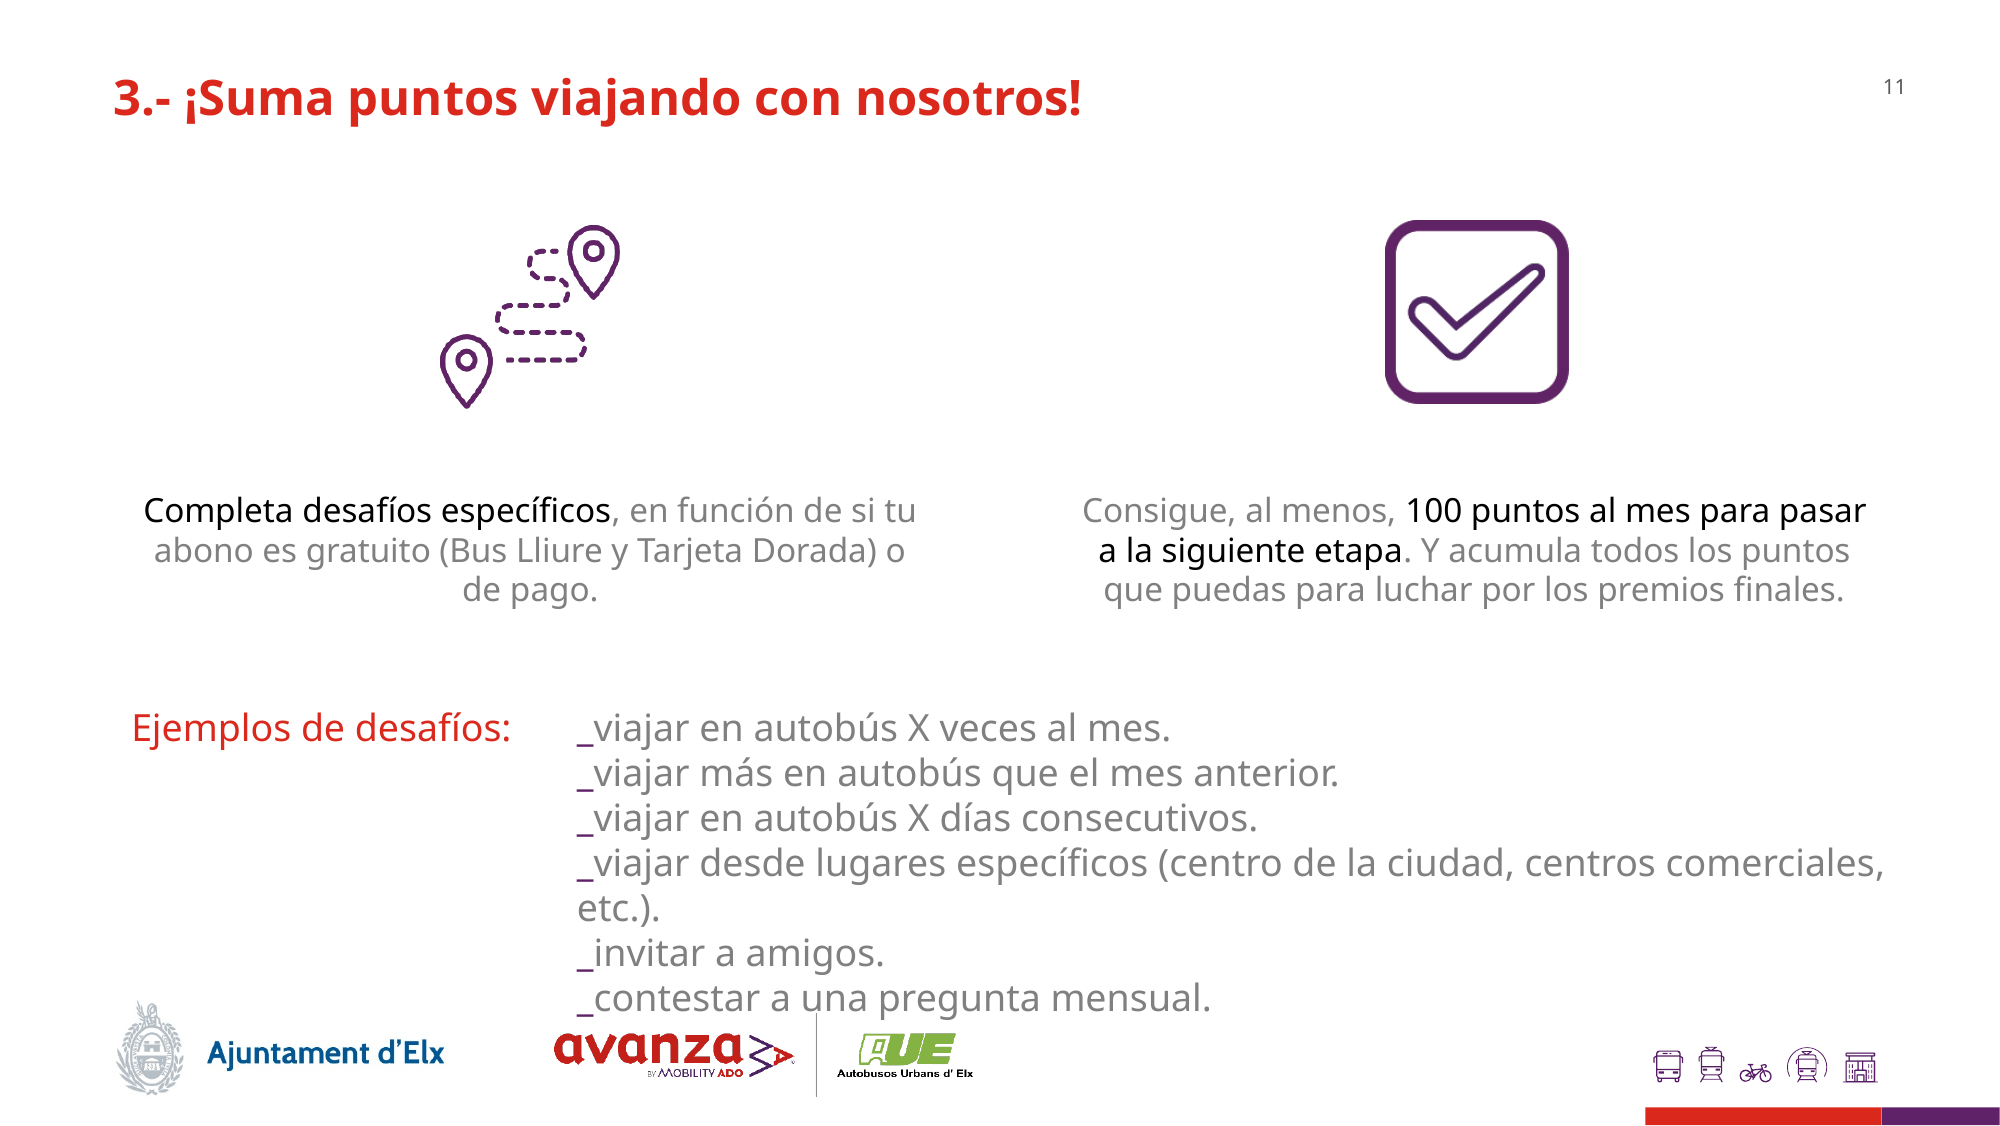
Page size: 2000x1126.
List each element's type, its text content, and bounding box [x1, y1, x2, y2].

text_box _viajar en autobús X veces al mes. _viajar más en autobús que el mes anterior. _viajar en autobús X días consecutivos. _viajar desde lugares específicos (centro de la ciudad, centros comerciales, etc.). _invitar a amigos. _contestar a una pregunta mensual. [562, 696, 1945, 1027]
text_box Consigue, al menos, 100 puntos al mes para pasar a la siguiente etapa. Y acumula todos los puntos que puedas para luchar por los premios finales. [1060, 481, 1889, 616]
picture [440, 224, 621, 409]
text_box Completa desafíos específicos, en función de si tu abono es gratuito (Bus Lliure y Tarjeta Dorada) o de pago. [116, 481, 945, 616]
picture [107, 999, 456, 1103]
picture [1385, 220, 1569, 404]
text_box Ejemplos de desafíos: [116, 696, 562, 757]
title 3.- ¡Suma puntos viajando con nosotros! [113, 66, 1756, 126]
picture [554, 1013, 973, 1097]
